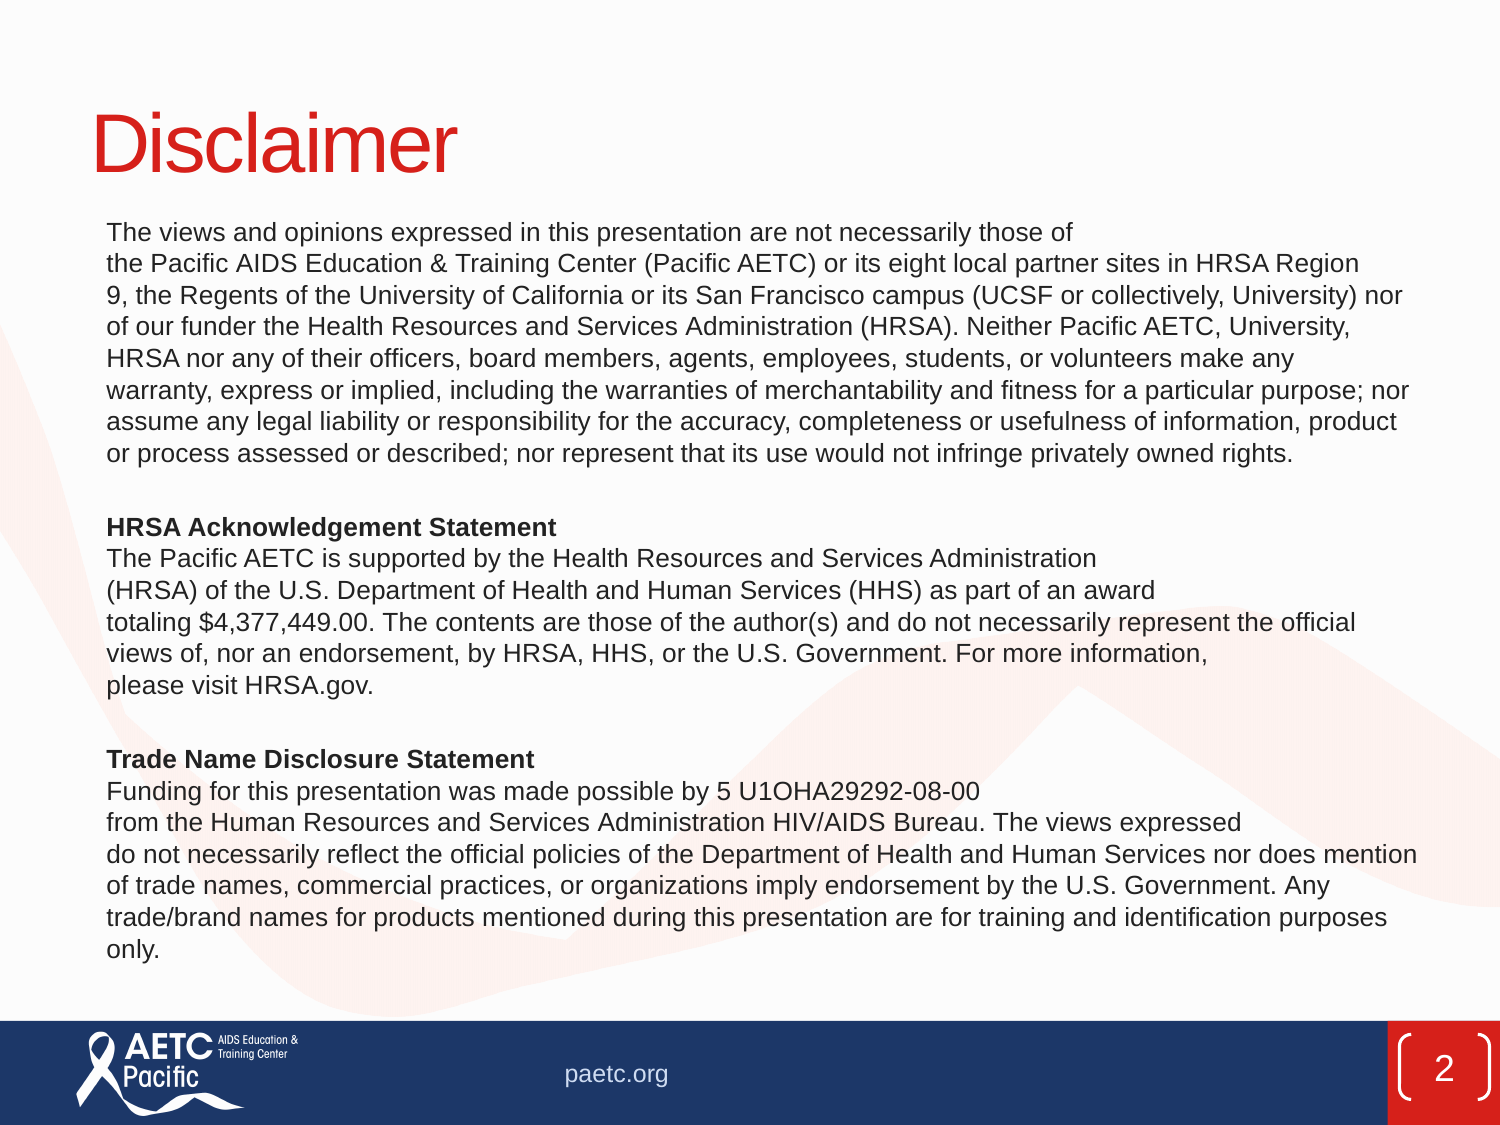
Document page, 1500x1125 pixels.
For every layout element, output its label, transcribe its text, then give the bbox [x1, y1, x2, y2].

picture [0, 0, 1500, 1017]
slide_number 2 [1397, 1032, 1492, 1101]
title Disclaimer [75, 45, 1440, 207]
list The views and opinions expressed in this presentation are not necessarily those of the Pacific AIDS Education & Training Center (Pacific AETC) or its eight local partner sites in HRSA Region 9, the Regents of the University of California or its San Francisco campus (UCSF or collectively, University) nor of our funder the Health Resources and Services Administration (HRSA). Neither Pacific AETC, University, HRSA nor any of their officers, board members, agents, employees, students, or volunteers make any warranty, express or implied, including the warranties of merchantability and fitness for a particular purpose; nor assume any legal liability or responsibility for the accuracy, completeness or usefulness of information, product or process assessed or described; nor represent that its use would not infringe privately owned rights. HRSA Acknowledgement Statement The Pacific AETC is supported by the Health Resources and Services Administration (HRSA) of the U.S. Department of Health and Human Services (HHS) as part of an award totaling $4,377,449.00. The contents are those of the author(s) and do not necessarily represent the official views of, nor an endorsement, by HRSA, HHS, or the U.S. Government. For more information, please visit HRSA.gov. Trade Name Disclosure Statement Funding for this presentation was made possible by 5 U1OHA29292‐08‐00 from the Human Resources and Services Administration HIV/AIDS Bureau. The views expressed do not necessarily reflect the official policies of the Department of Health and Human Services nor does mention of trade names, commercial practices, or organizations imply endorsement by the U.S. Government. Any trade/brand names for products mentioned during this presentation are for training and identification purposes only. [75, 207, 1440, 979]
footer paetc.org [549, 1042, 1267, 1103]
picture [75, 1029, 299, 1120]
